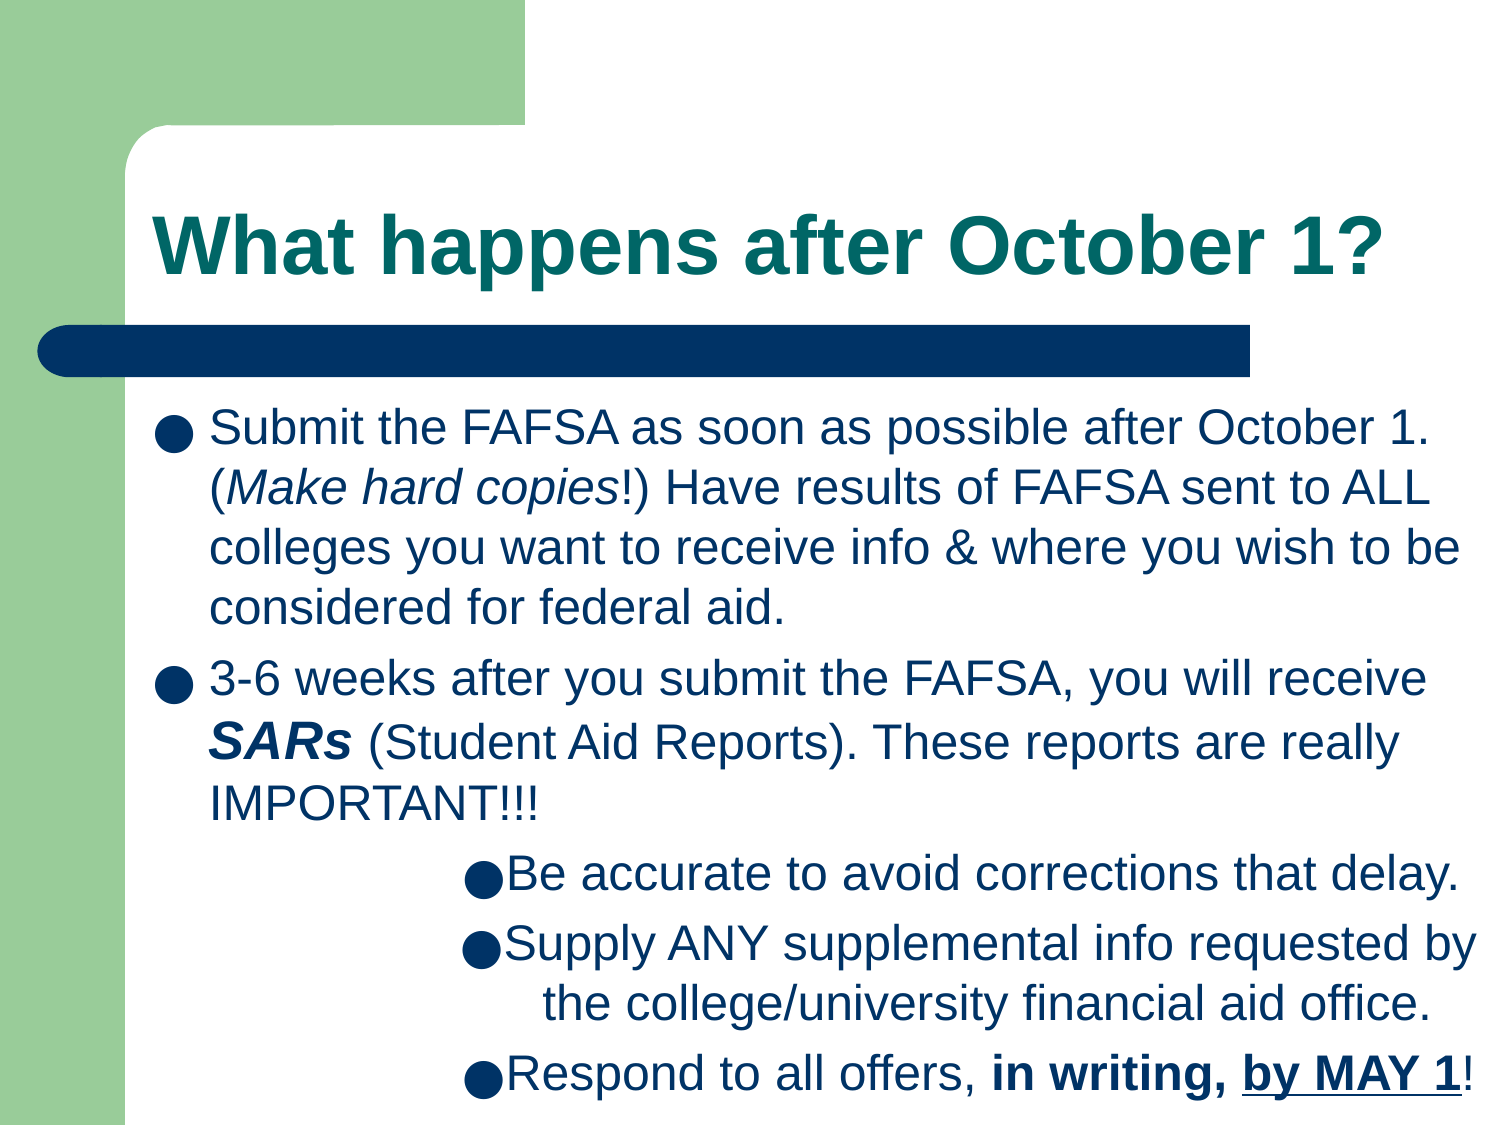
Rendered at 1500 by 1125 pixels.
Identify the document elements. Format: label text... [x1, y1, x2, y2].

title What happens after October 1? [137, 137, 1500, 300]
list Submit the FAFSA as soon as possible after October 1. (Make hard copies!) Have results of FAFSA sent to ALL colleges you want to receive info & where you wish to be considered for federal aid. 3-6 weeks after you submit the FAFSA, you will receive SARs (Student Aid Reports). These reports are really IMPORTANT!!! Be accurate to avoid corrections that delay. Supply ANY supplemental info requested by the college/university financial aid office. Respond to all offers, in writing, by MAY 1! [137, 387, 1500, 1125]
